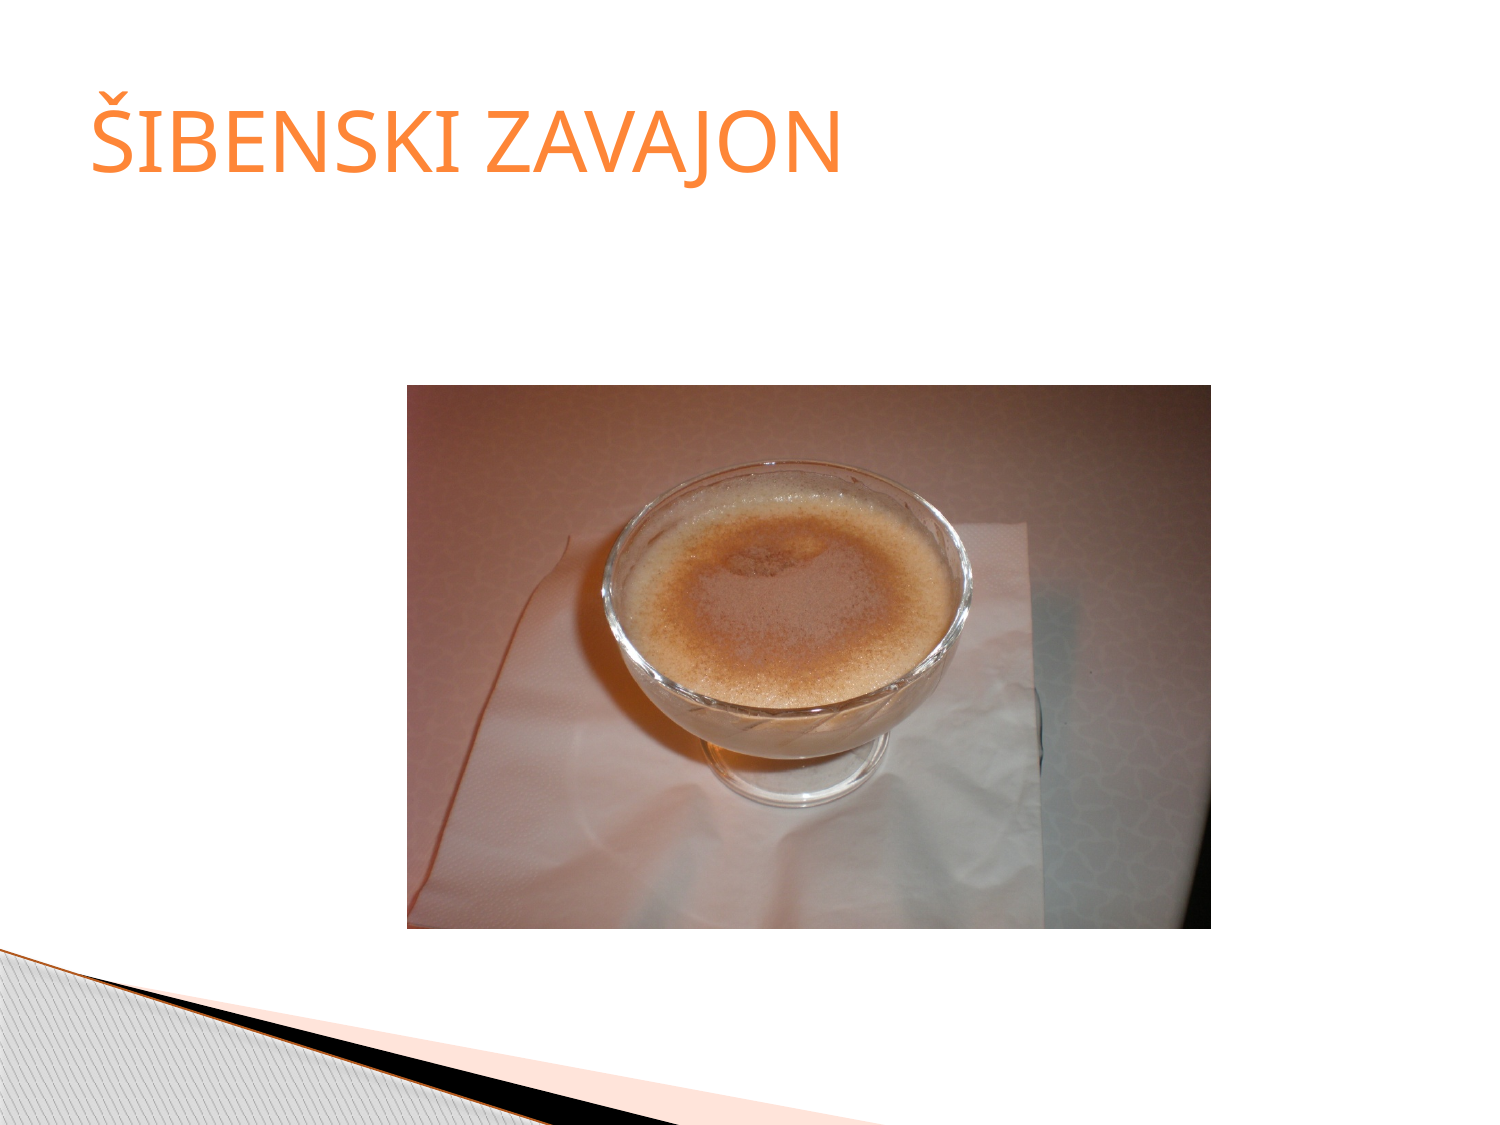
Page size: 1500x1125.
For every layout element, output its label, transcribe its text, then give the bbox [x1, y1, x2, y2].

picture [407, 385, 1211, 929]
title ŠIBENSKI ZAVAJON [75, 45, 1425, 233]
